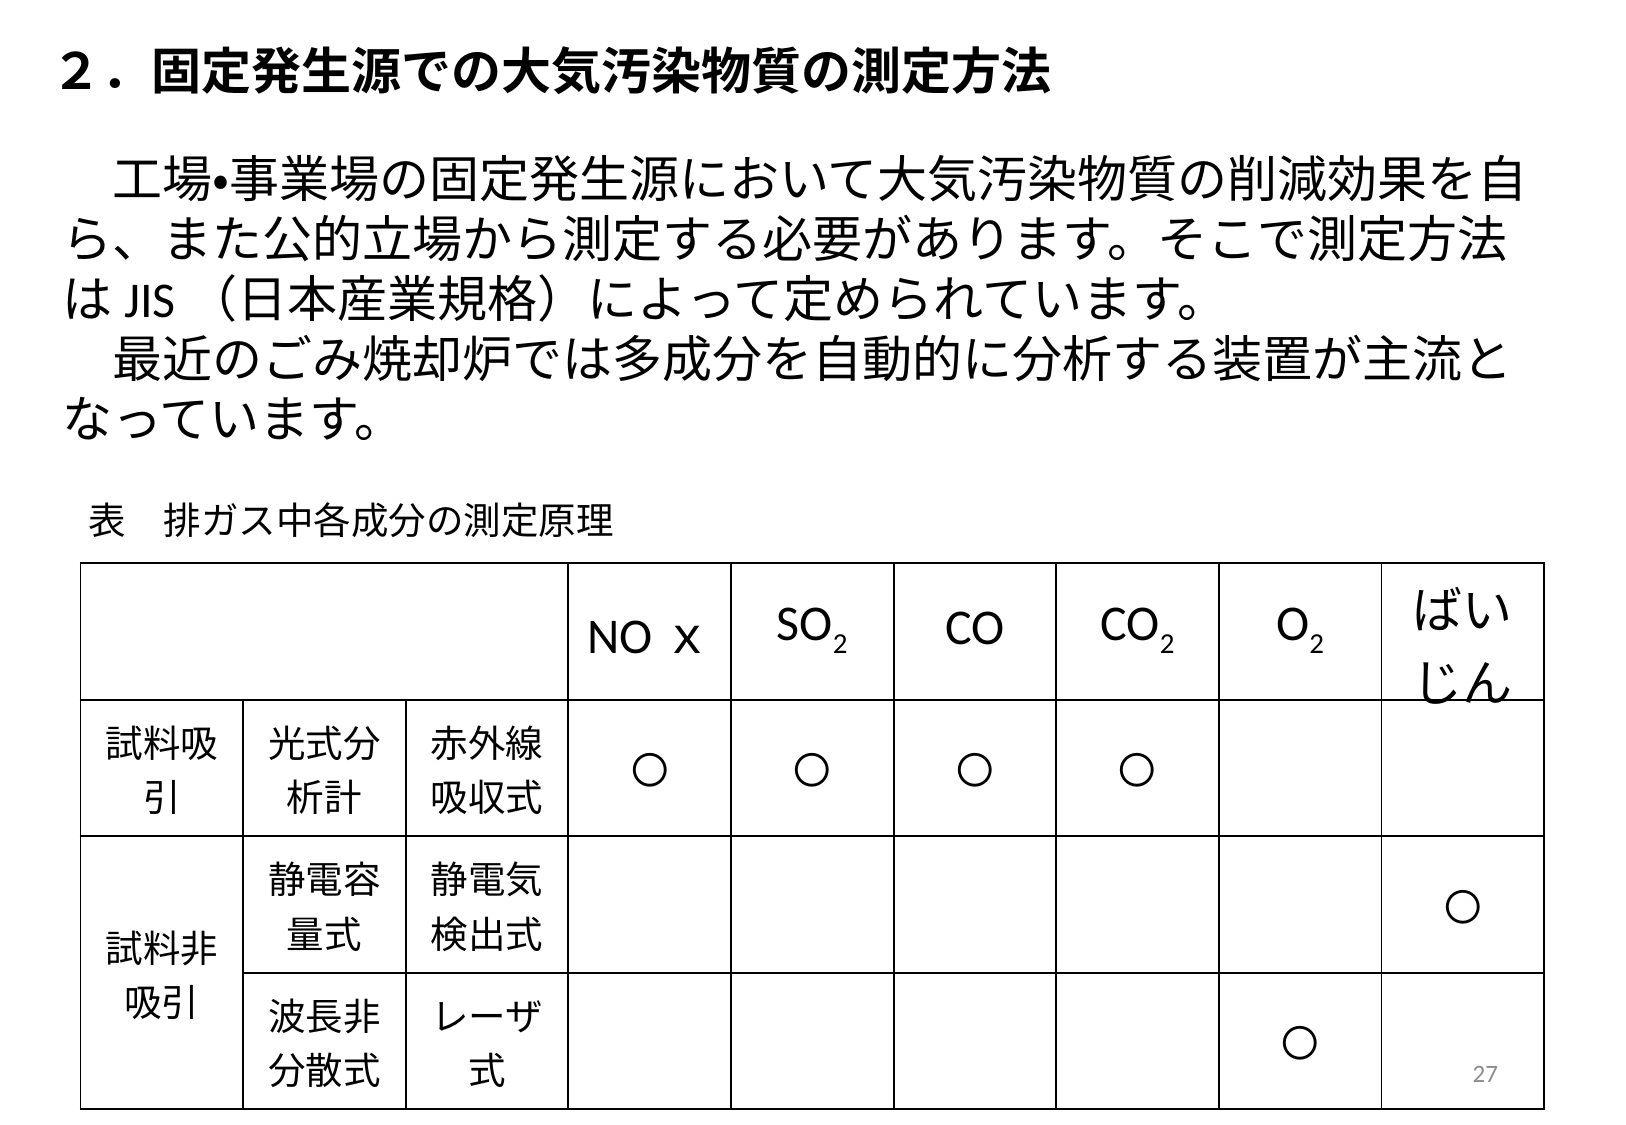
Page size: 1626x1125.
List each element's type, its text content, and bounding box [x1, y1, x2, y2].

table_cell 〇 [1220, 1103, 1381, 1108]
table_cell [1382, 701, 1543, 835]
table_cell 〇 [569, 701, 730, 835]
table_cell [1057, 974, 1218, 1108]
table_cell 光式分析計 [244, 701, 405, 835]
table_header O2 [1220, 564, 1381, 699]
table_cell 〇 [1220, 974, 1381, 1042]
table_header CO2 [1057, 564, 1218, 699]
table_cell 波長非分散式 [244, 974, 405, 1108]
table_cell [732, 837, 893, 972]
table_cell レーザ式 [407, 974, 567, 1108]
table_cell 静電容量式 [244, 837, 405, 972]
text_box 表 排ガス中各成分の測定原理 [73, 489, 629, 550]
table_cell 赤外線吸収式 [407, 701, 567, 835]
table_header SO2 [732, 564, 893, 699]
text_box ２．固定発生源での大気汚染物質の測定方法 [36, 32, 1066, 107]
table_header ばいじん [1382, 564, 1543, 699]
table_cell 〇 [1057, 701, 1218, 835]
table_cell [1220, 837, 1381, 972]
table_cell [569, 837, 730, 972]
table_cell [1382, 974, 1543, 1108]
table_cell 〇 [1382, 837, 1543, 972]
table_header CO [895, 564, 1055, 699]
table_cell [895, 837, 1055, 972]
table_cell [732, 974, 893, 1108]
table_cell 〇 [895, 701, 1055, 835]
table_cell 静電気検出式 [407, 837, 567, 972]
table_cell [895, 974, 1055, 1108]
slide_number 27 [1147, 1042, 1514, 1103]
table_cell 〇 [732, 701, 893, 835]
table_header [81, 564, 567, 699]
table_cell [1057, 837, 1218, 972]
table_header NOｘ [569, 564, 730, 699]
table_cell 試料吸引 [81, 701, 242, 835]
table_cell [569, 974, 730, 1108]
text_box 工場・事業場の固定発生源において大気汚染物質の削減効果を自ら、また公的立場から測定する必要があります。そこで測定方法はJIS（日本産業規格）によって定められています。 最近のごみ焼却炉では多成分を自動的に分析する装置が主流となっています。 [47, 139, 1553, 455]
table_cell 試料非吸引 [81, 837, 242, 1108]
table_cell [1220, 701, 1381, 835]
